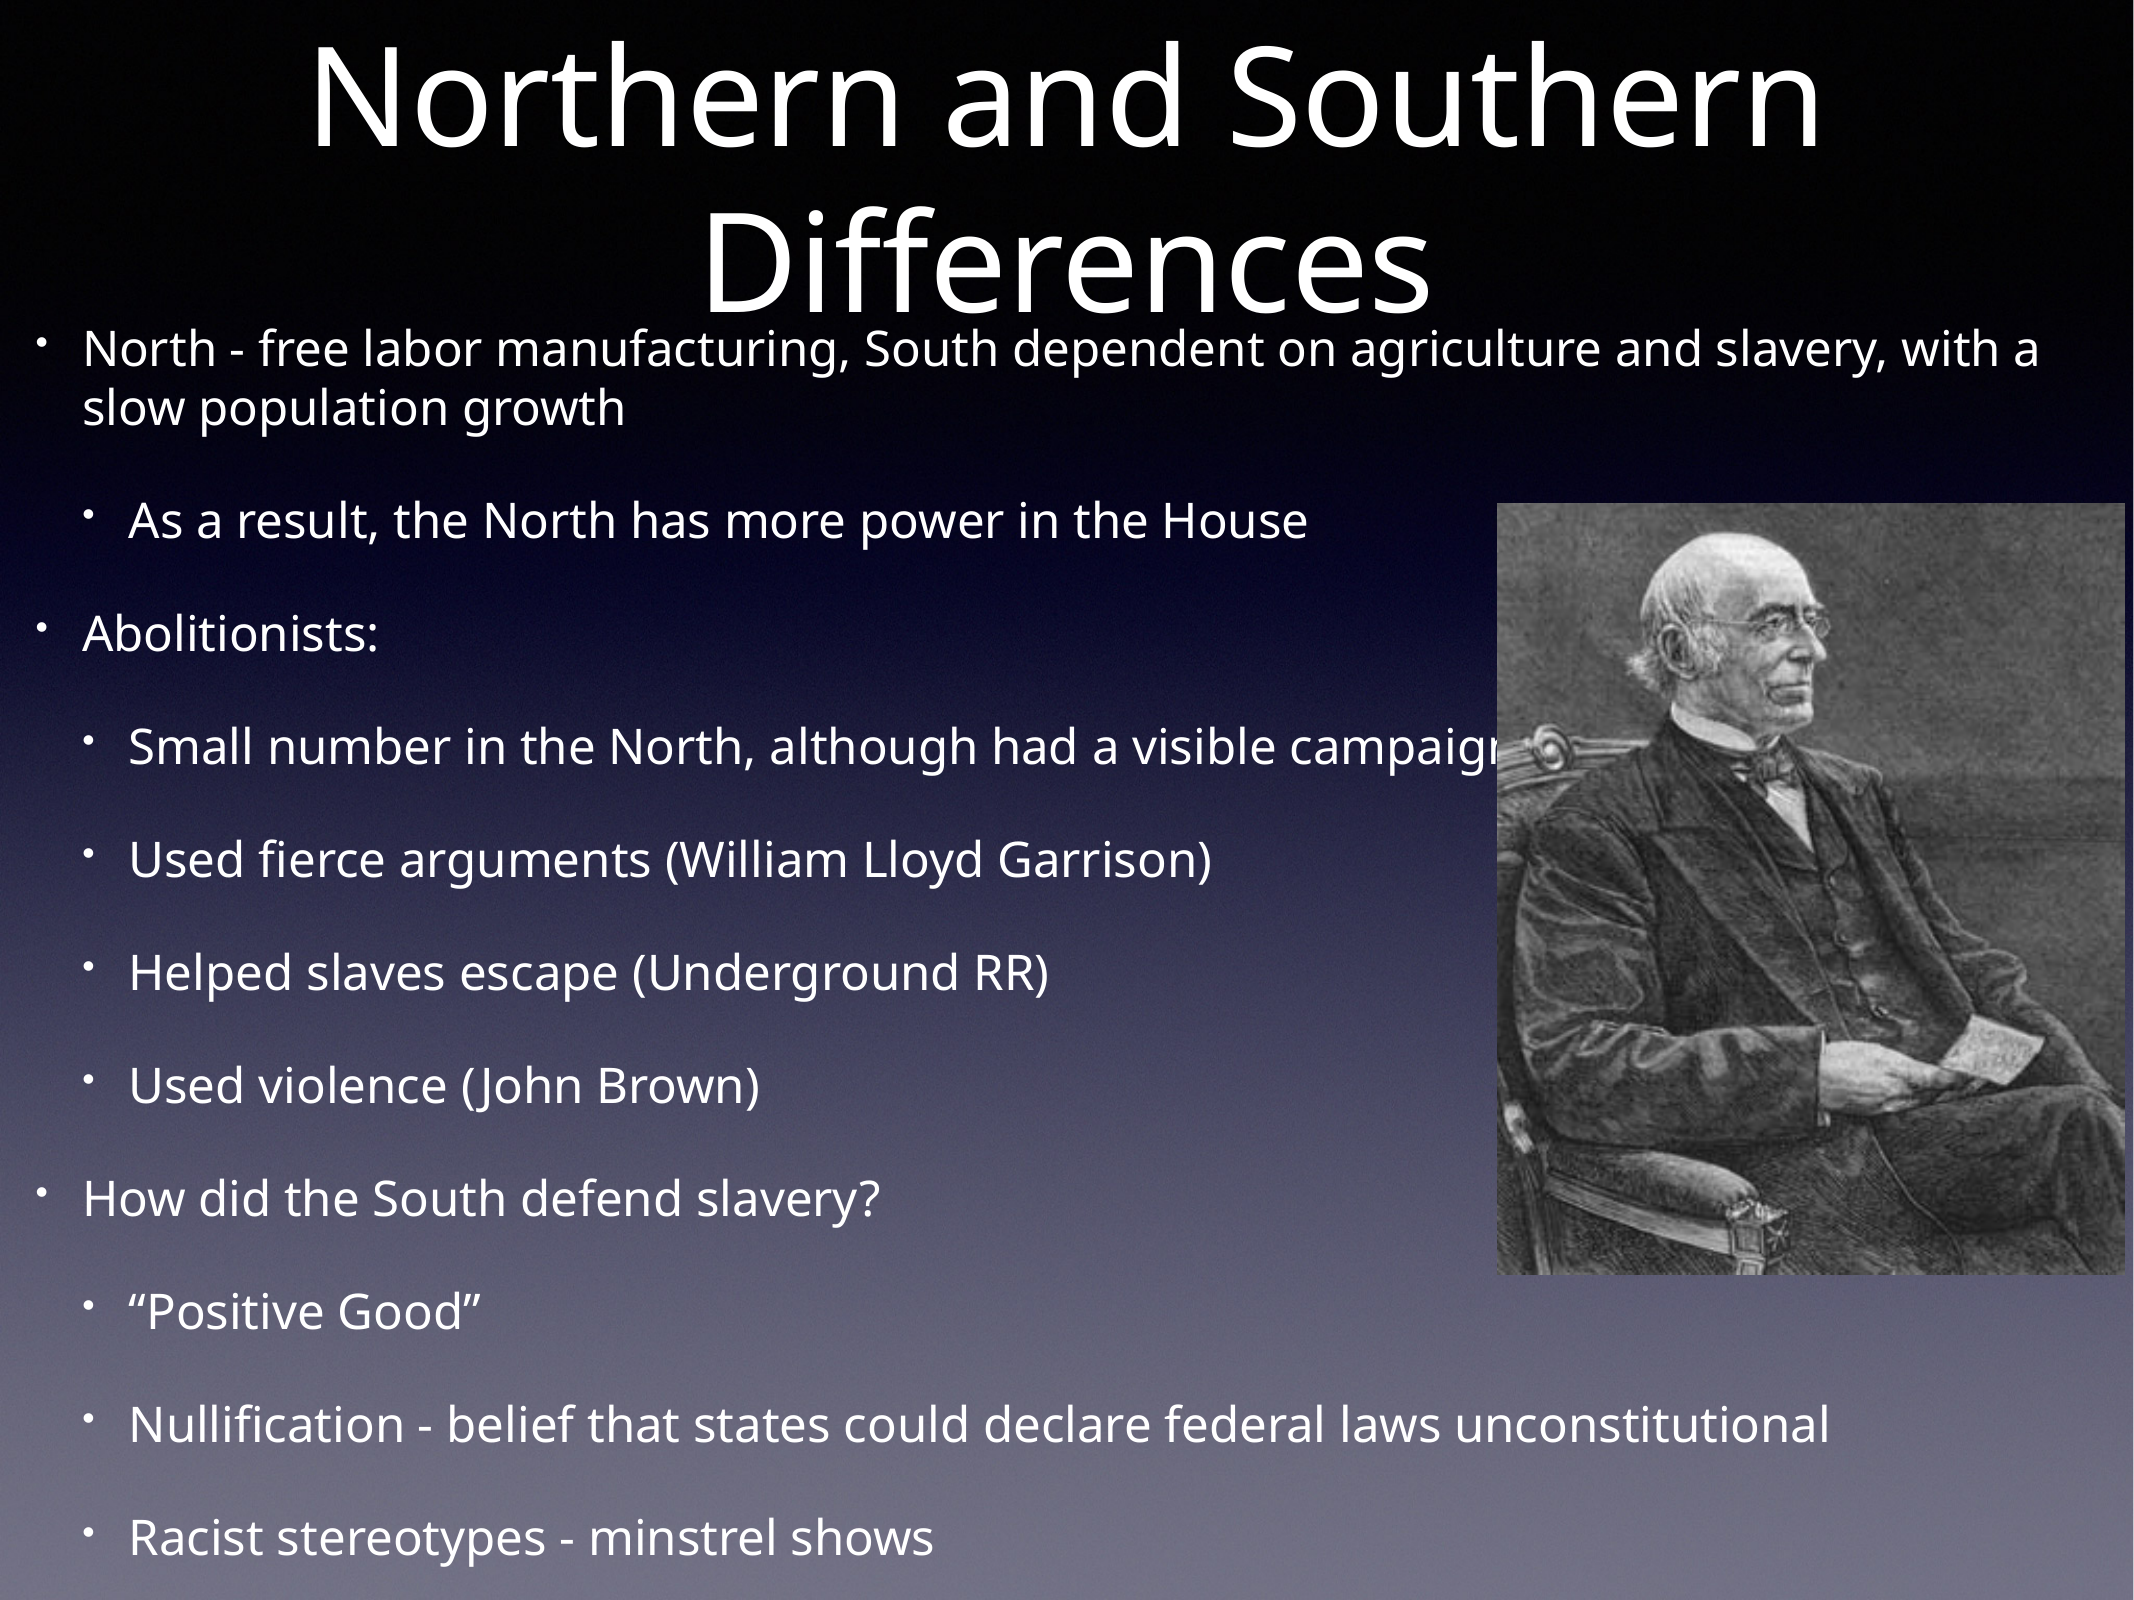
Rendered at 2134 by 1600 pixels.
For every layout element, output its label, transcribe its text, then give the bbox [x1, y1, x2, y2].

list North - free labor manufacturing, South dependent on agriculture and slavery, with a slow population growth As a result, the North has more power in the House Abolitionists: Small number in the North, although had a visible campaign Used fierce arguments (William Lloyd Garrison) Helped slaves escape (Underground RR) Used violence (John Brown) How did the South defend slavery? “Positive Good” Nullification - belief that states could declare federal laws unconstitutional Racist stereotypes - minstrel shows [35, 307, 2099, 1576]
title Northern and Southern Differences [155, 0, 1978, 307]
picture [0, 0, 2134, 1600]
